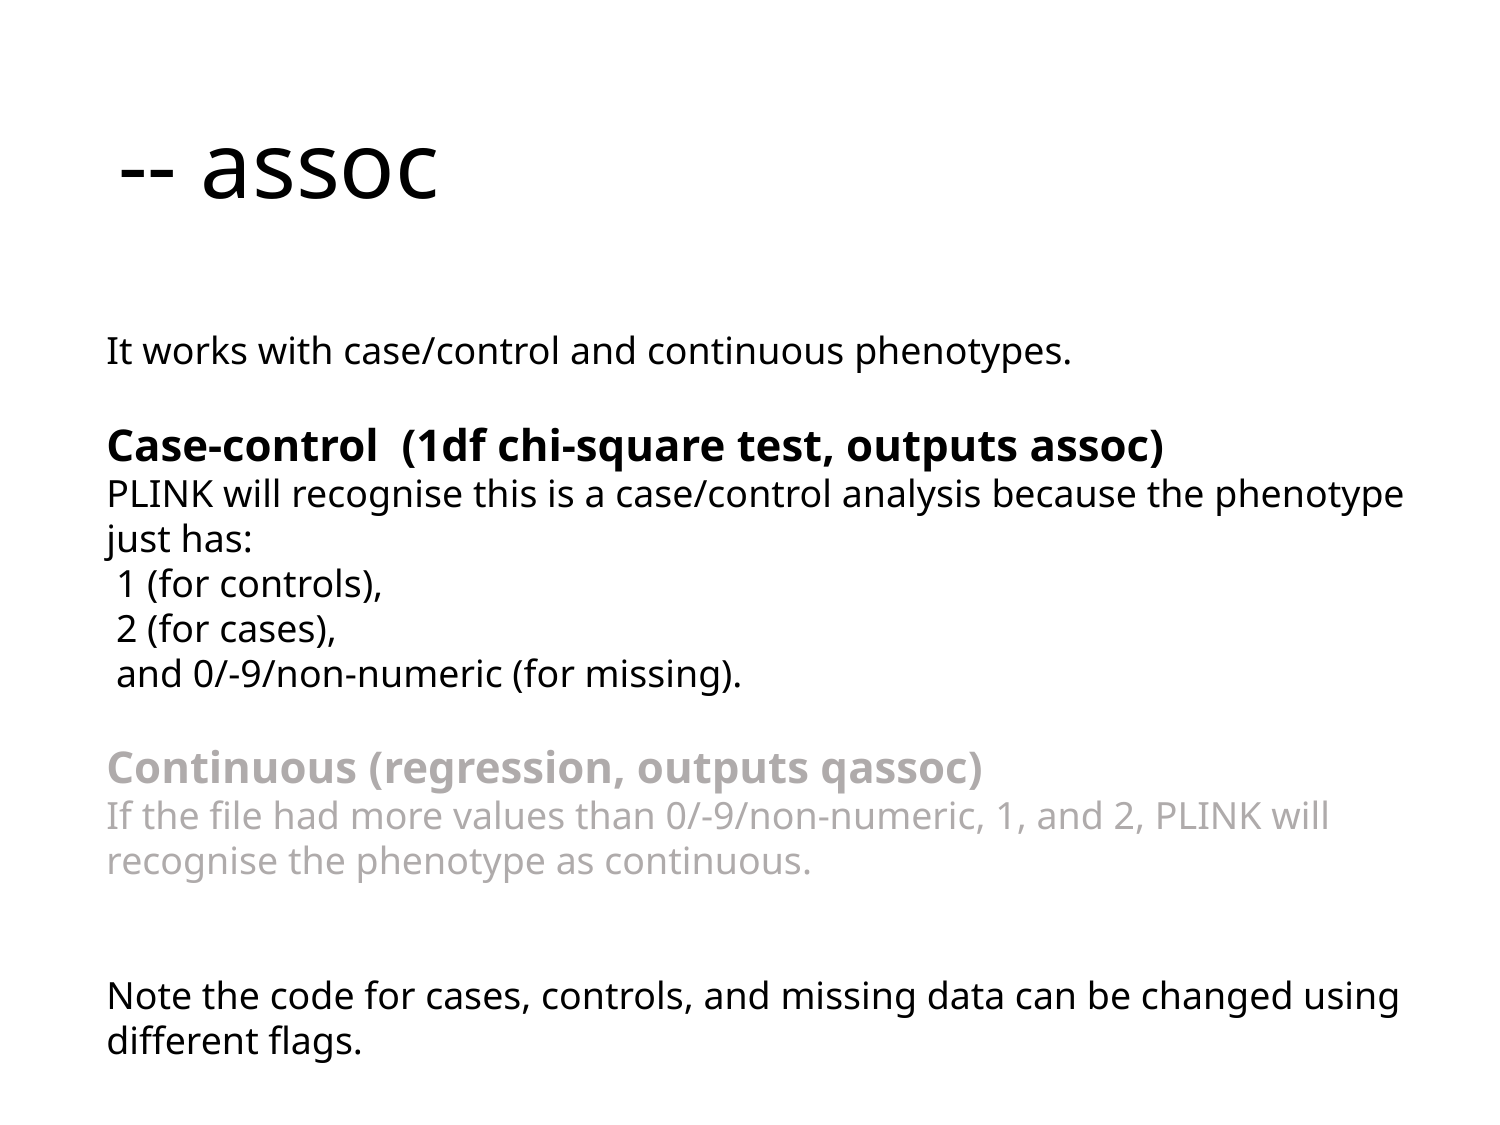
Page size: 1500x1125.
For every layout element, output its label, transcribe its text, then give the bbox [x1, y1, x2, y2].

title -- assoc [103, 59, 1397, 278]
text_box It works with case/control and continuous phenotypes. Case-control (1df chi-square test, outputs assoc) PLINK will recognise this is a case/control analysis because the phenotype just has: 1 (for controls), 2 (for cases), and 0/-9/non-numeric (for missing). Continuous (regression, outputs qassoc) If the file had more values than 0/-9/non-numeric, 1, and 2, PLINK will recognise the phenotype as continuous. Note the code for cases, controls, and missing data can be changed using different flags. [91, 319, 1457, 1070]
